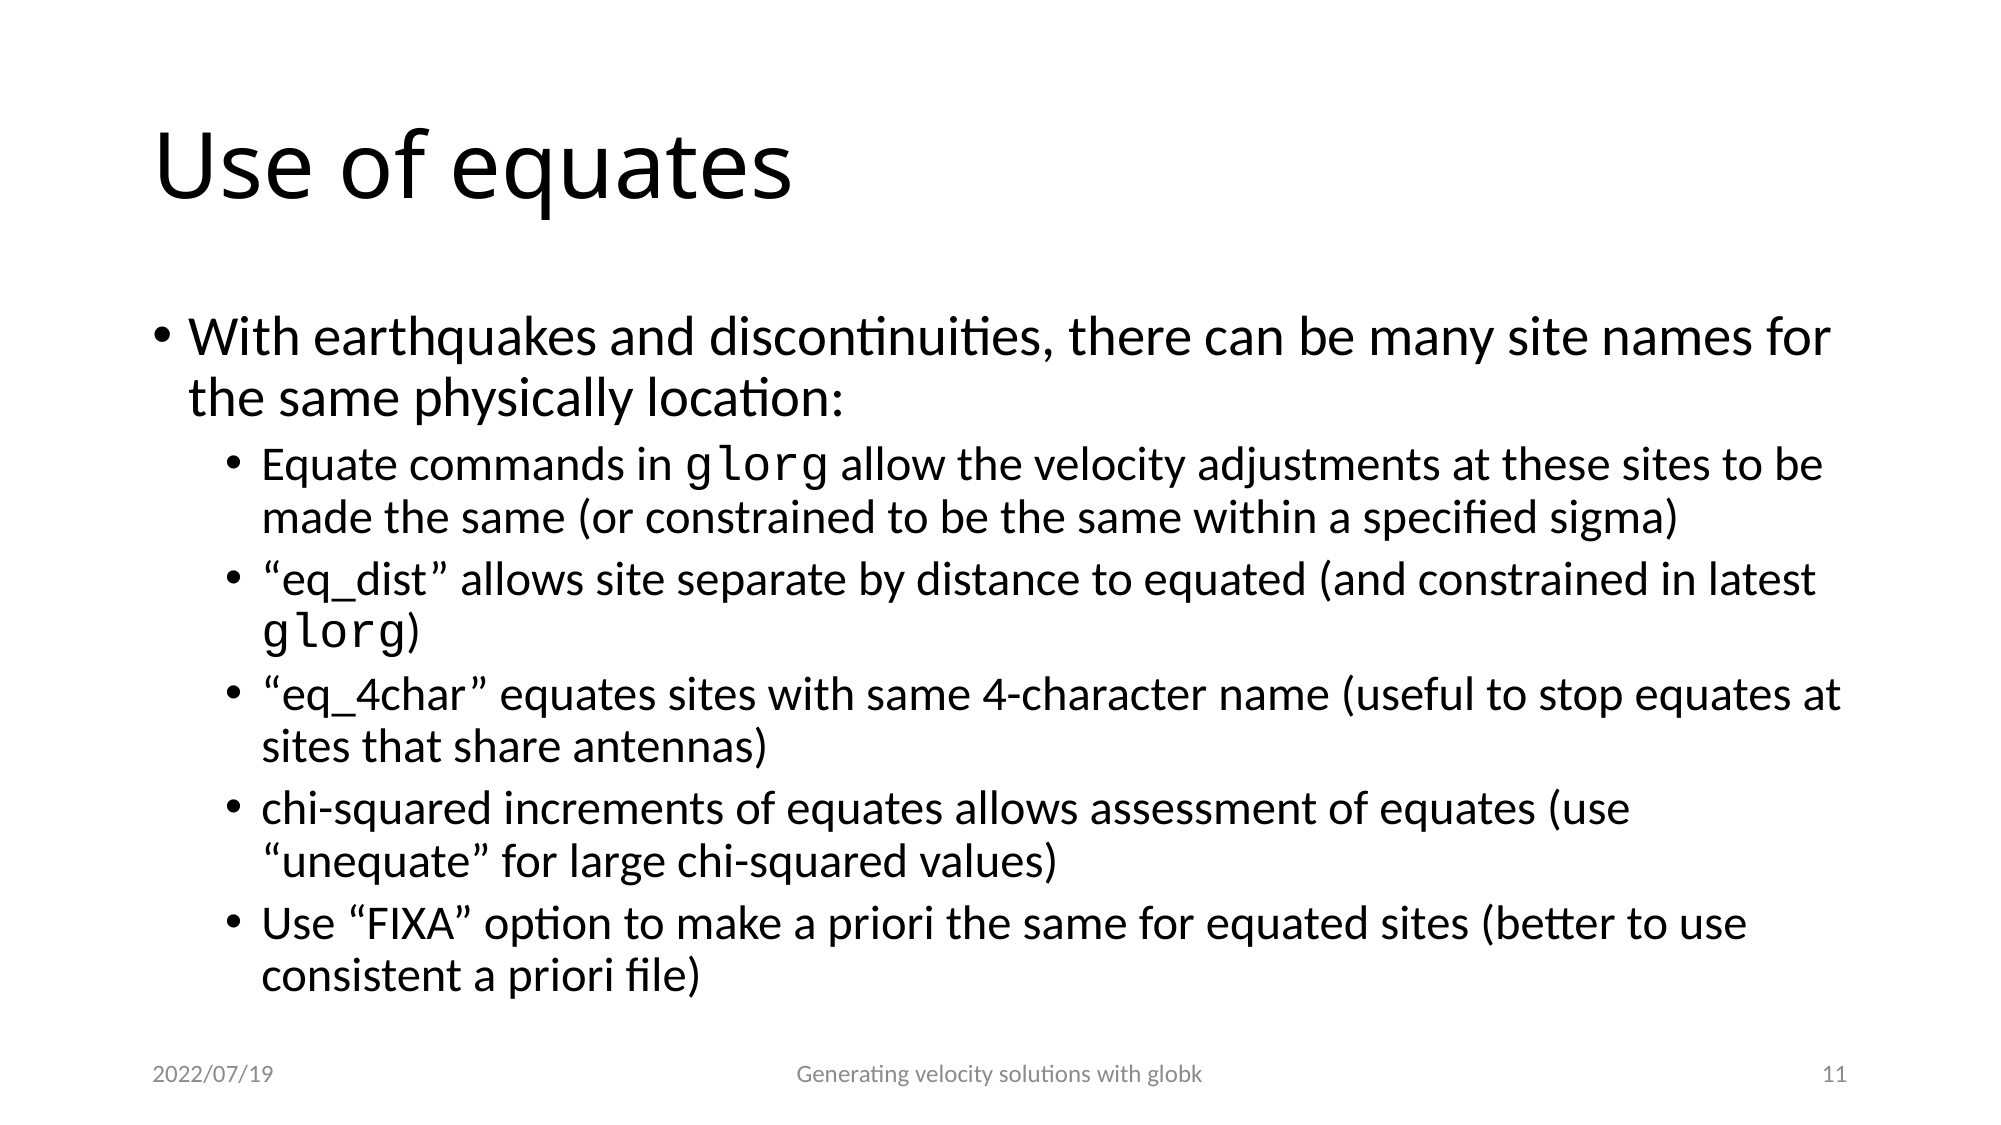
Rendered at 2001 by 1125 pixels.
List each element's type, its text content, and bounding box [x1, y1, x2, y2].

list With earthquakes and discontinuities, there can be many site names for the same physically location: Equate commands in glorg allow the velocity adjustments at these sites to be made the same (or constrained to be the same within a specified sigma) “eq_dist” allows site separate by distance to equated (and constrained in latest glorg) “eq_4char” equates sites with same 4-character name (useful to stop equates at sites that share antennas) chi-squared increments of equates allows assessment of equates (use “unequate” for large chi-squared values) Use “FIXA” option to make a priori the same for equated sites (better to use consistent a priori file) [137, 299, 1863, 1014]
title Use of equates [137, 59, 1863, 278]
slide_number 10 [1412, 1042, 1863, 1103]
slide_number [137, 1042, 588, 1103]
footer Generating velocity solutions with globk [662, 1042, 1338, 1103]
